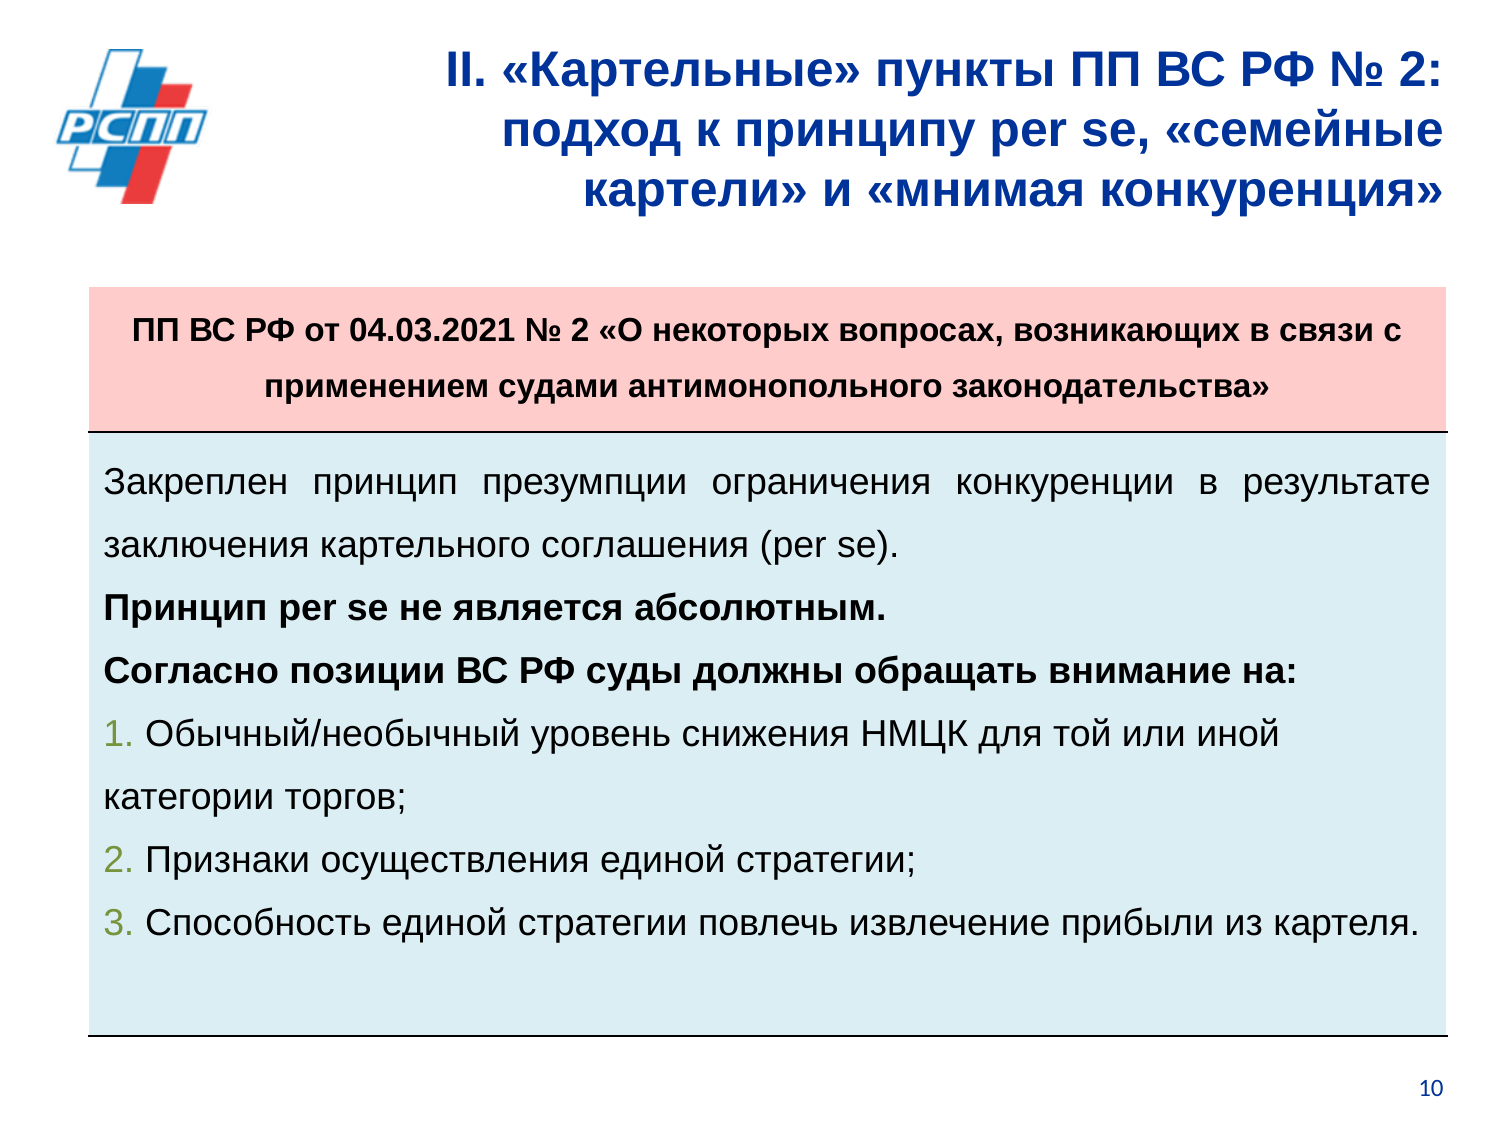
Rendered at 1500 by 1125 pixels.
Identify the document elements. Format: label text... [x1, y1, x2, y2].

table_cell Закреплен принцип презумпции ограничения конкуренции в результате заключения картельного соглашения (per se). Принцип per se не является абсолютным. Согласно позиции ВС РФ суды должны обращать внимание на: 1. Обычный/необычный уровень снижения НМЦК для той или иной категории торгов; 2. Признаки осуществления единой стратегии; 3. Способность единой стратегии повлечь извлечение прибыли из картеля. [89, 433, 1446, 1035]
picture [52, 48, 212, 205]
slide_number 10 [1108, 1046, 1459, 1125]
table_header ПП ВС РФ от 04.03.2021 № 2 «О некоторых вопросах, возникающих в связи с применением судами антимонопольного законодательства» [89, 287, 1446, 431]
text_box II. «Картельные» пункты ПП ВС РФ № 2: подход к принципу per se, «семейные картели» и «мнимая конкуренция» [304, 29, 1459, 285]
